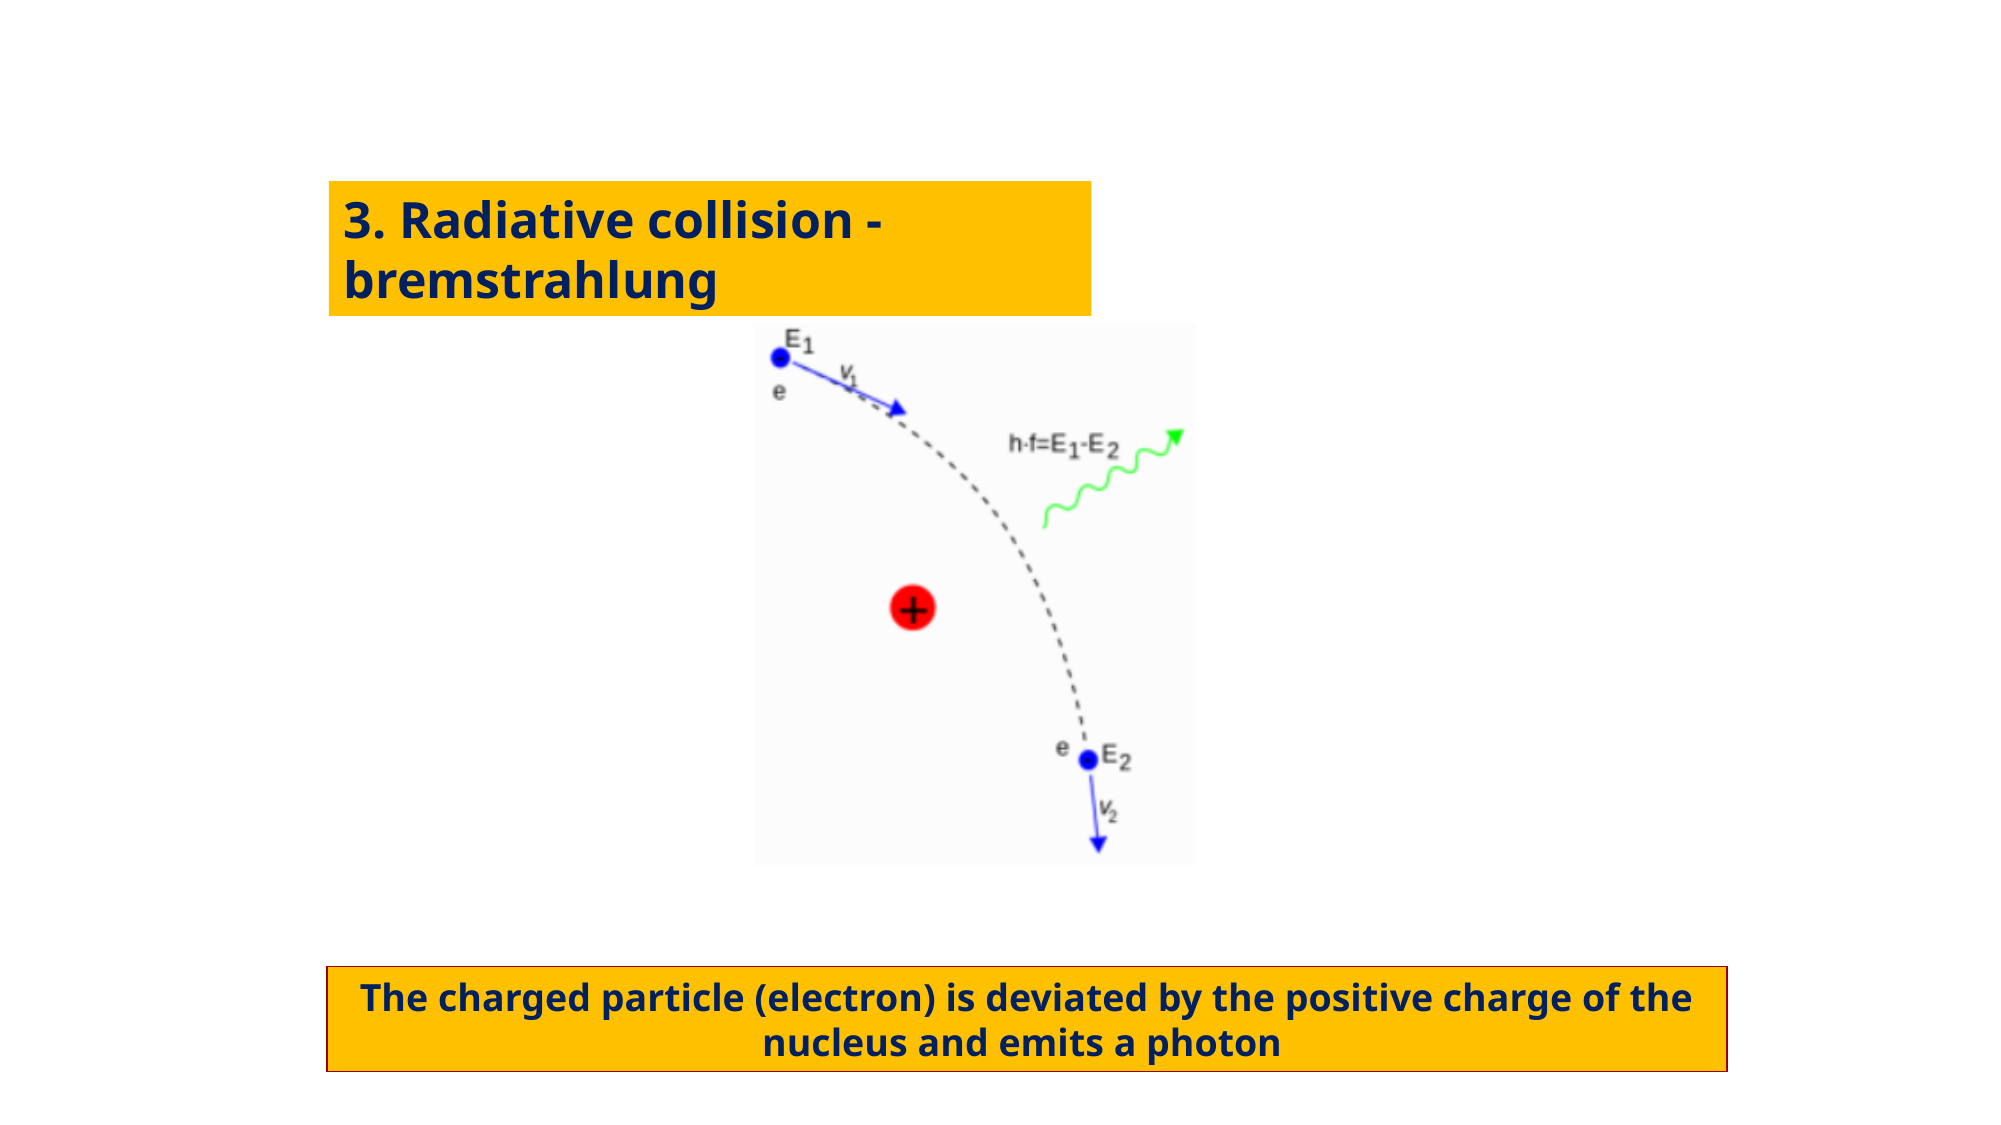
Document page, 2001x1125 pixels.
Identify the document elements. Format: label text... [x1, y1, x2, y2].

text_box 3. Radiative collision - bremstrahlung [328, 181, 1092, 316]
text_box The charged particle (electron) is deviated by the positive charge of the nucleus and emits a photon [327, 966, 1728, 1072]
picture [752, 323, 1196, 865]
